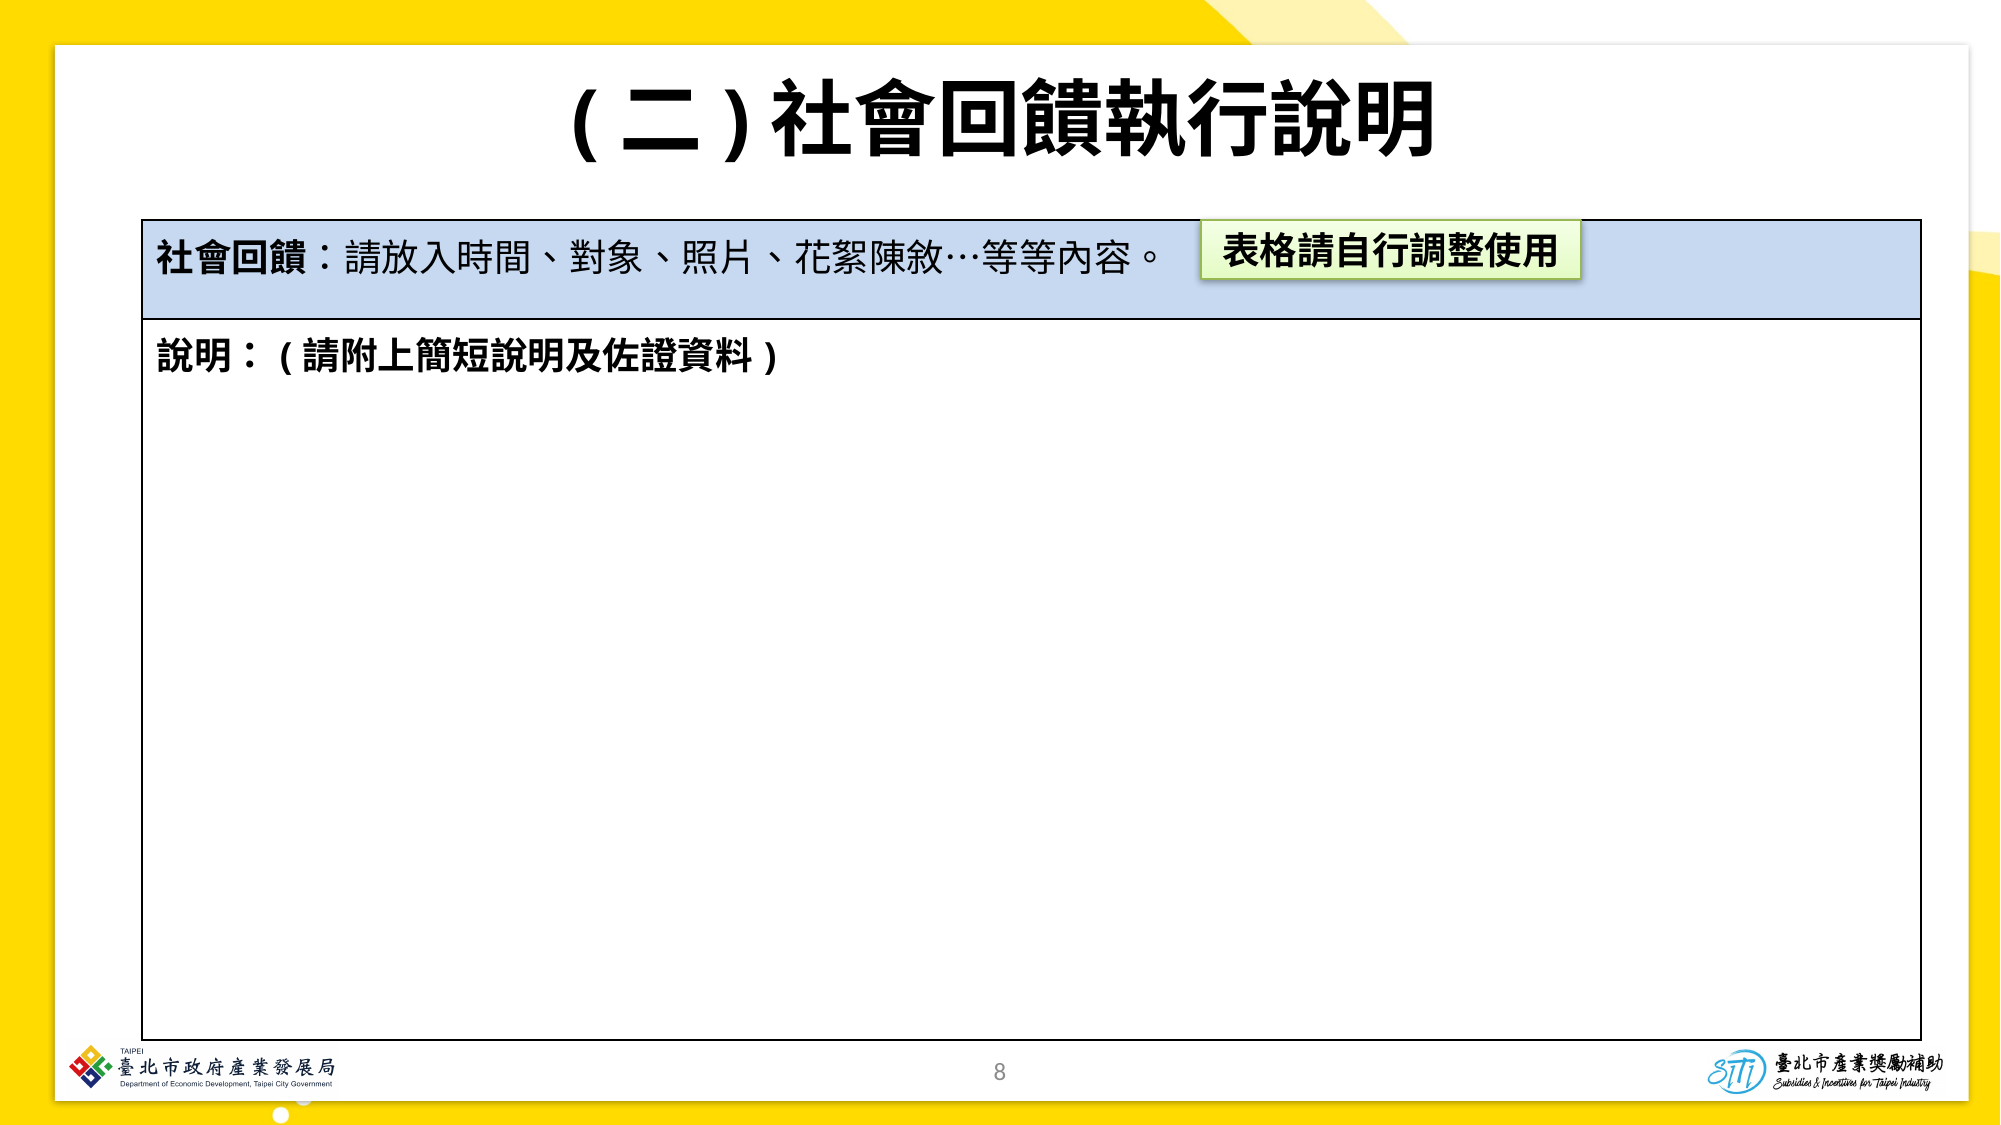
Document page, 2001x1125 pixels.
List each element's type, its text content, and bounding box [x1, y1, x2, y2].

text_box (二)社會回饋執行說明 [47, 58, 1961, 174]
slide_number 8 [964, 1041, 1036, 1101]
picture [0, 0, 2000, 1125]
table_header 社會回饋：請放入時間、對象、照片、花絮陳敘…等等內容。 [143, 221, 1920, 318]
text_box 表格請自行調整使用 [1200, 219, 1582, 280]
table_cell 說明：(請附上簡短說明及佐證資料) [143, 320, 1920, 1039]
